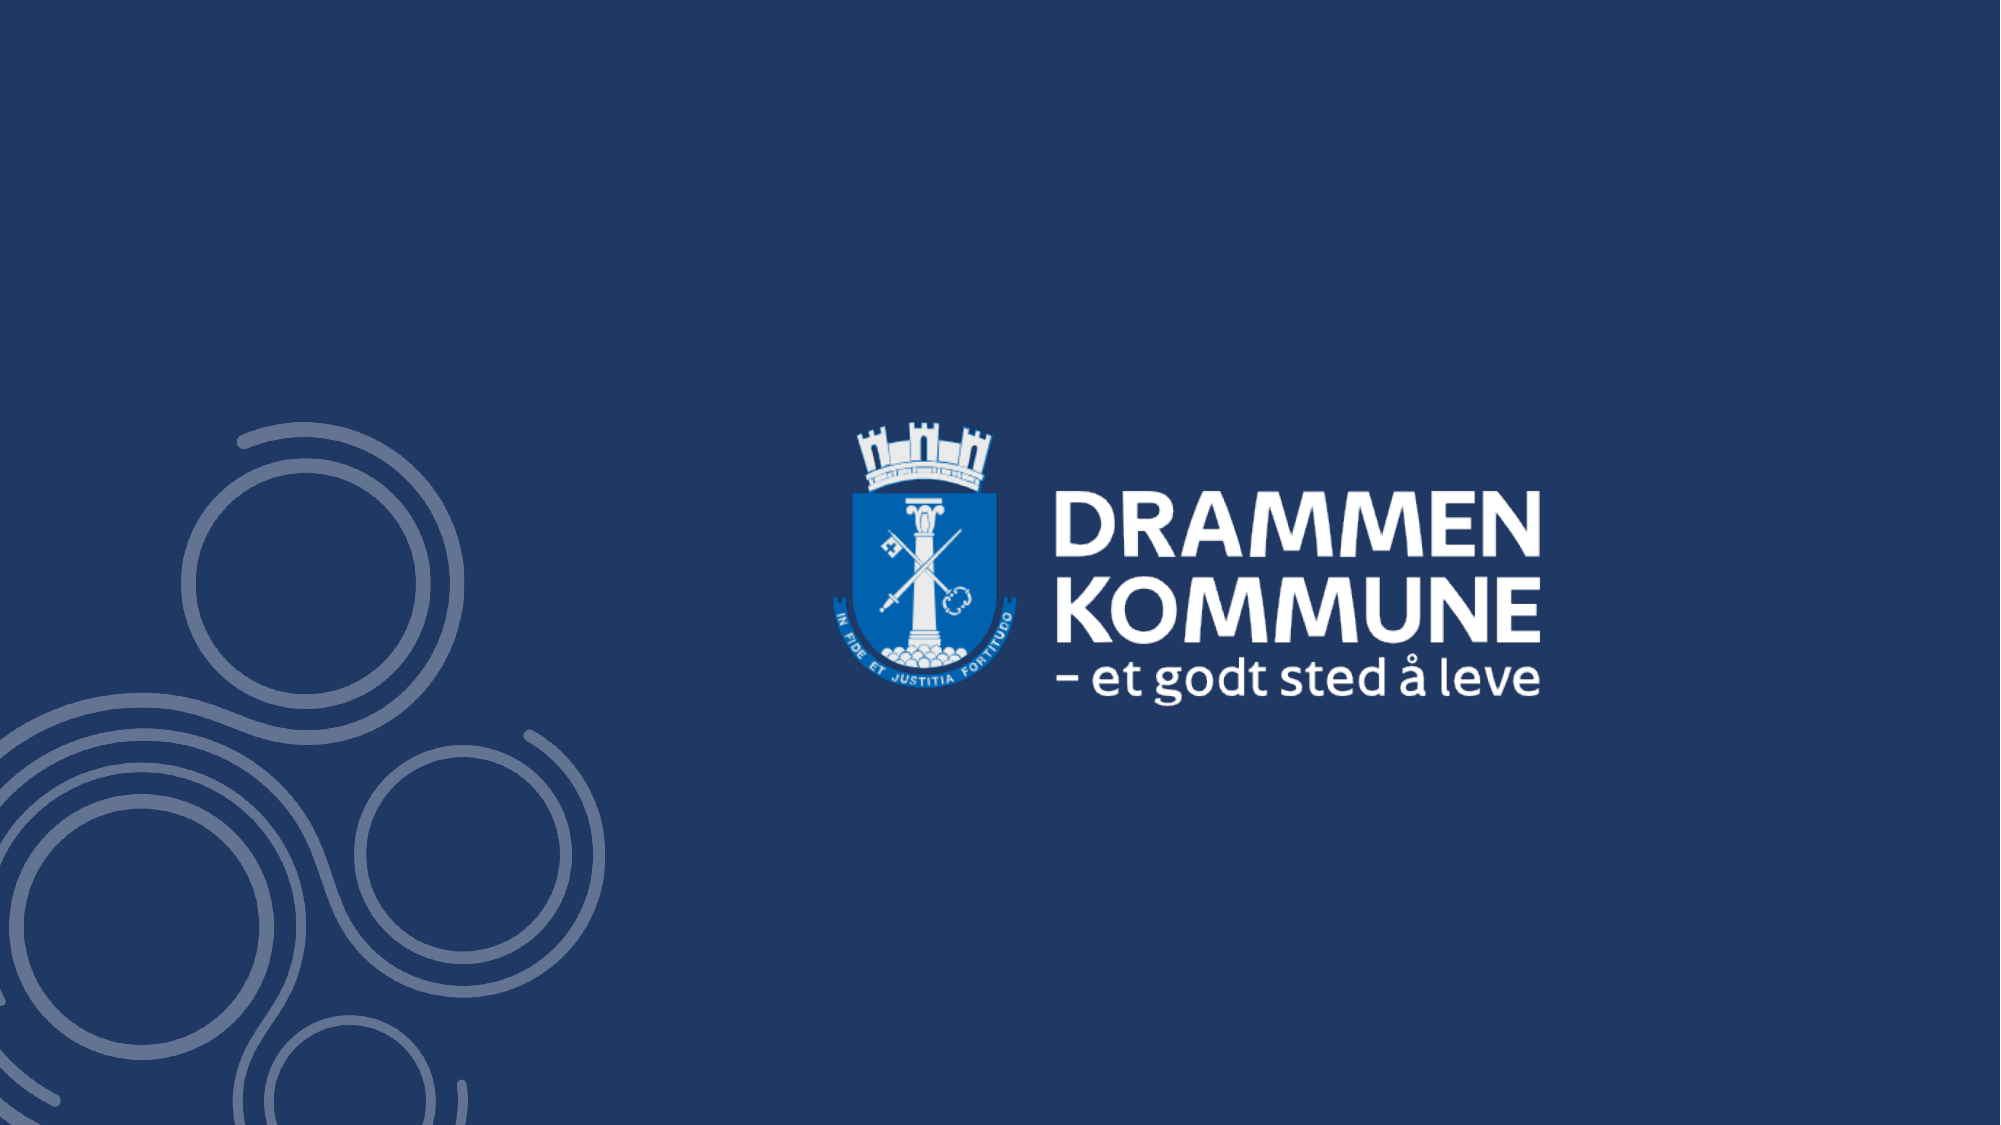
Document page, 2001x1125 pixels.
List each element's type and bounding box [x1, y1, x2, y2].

picture [808, 391, 1571, 727]
picture [0, 422, 605, 1125]
